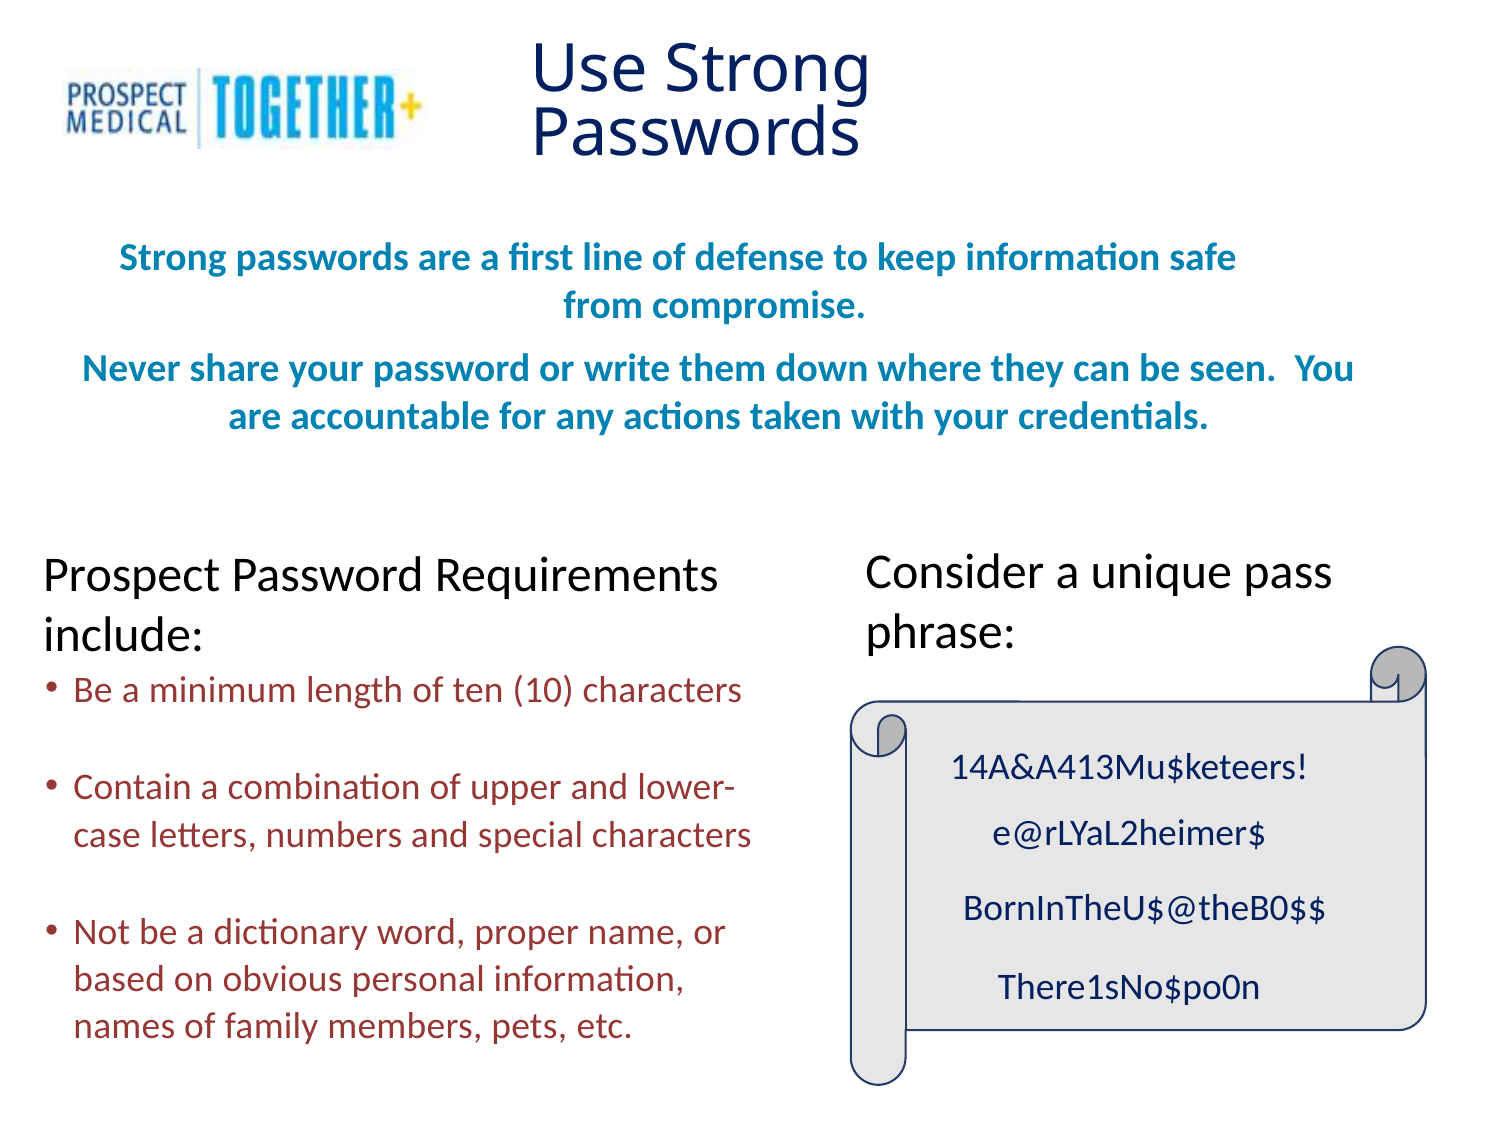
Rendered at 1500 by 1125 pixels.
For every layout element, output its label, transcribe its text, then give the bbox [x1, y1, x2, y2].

text_box BornInTheU$@theB0$$ [948, 875, 1343, 935]
text_box [849, 725, 1427, 1086]
text_box There1sNo$po0n [983, 954, 1276, 1015]
list Strong passwords are a first line of defense to keep information safe from compromise. Never share your password or write them down where they can be seen. You are accountable for any actions taken with your credentials. [62, 223, 1377, 446]
picture [62, 68, 428, 149]
text_box 14A&A413Mu$keteers! [935, 734, 1324, 795]
text_box Prospect Password Requirements include: Be a minimum length of ten (10) characters Contain a combination of upper and lower-case letters, numbers and special characters Not be a dictionary word, proper name, or based on obvious personal information, names of family members, pets, etc. [28, 533, 832, 1054]
title Use Strong Passwords [515, 1, 1230, 176]
text_box e@rLYaL2heimer$ [977, 800, 1282, 860]
text_box Consider a unique pass phrase: [850, 531, 1500, 727]
